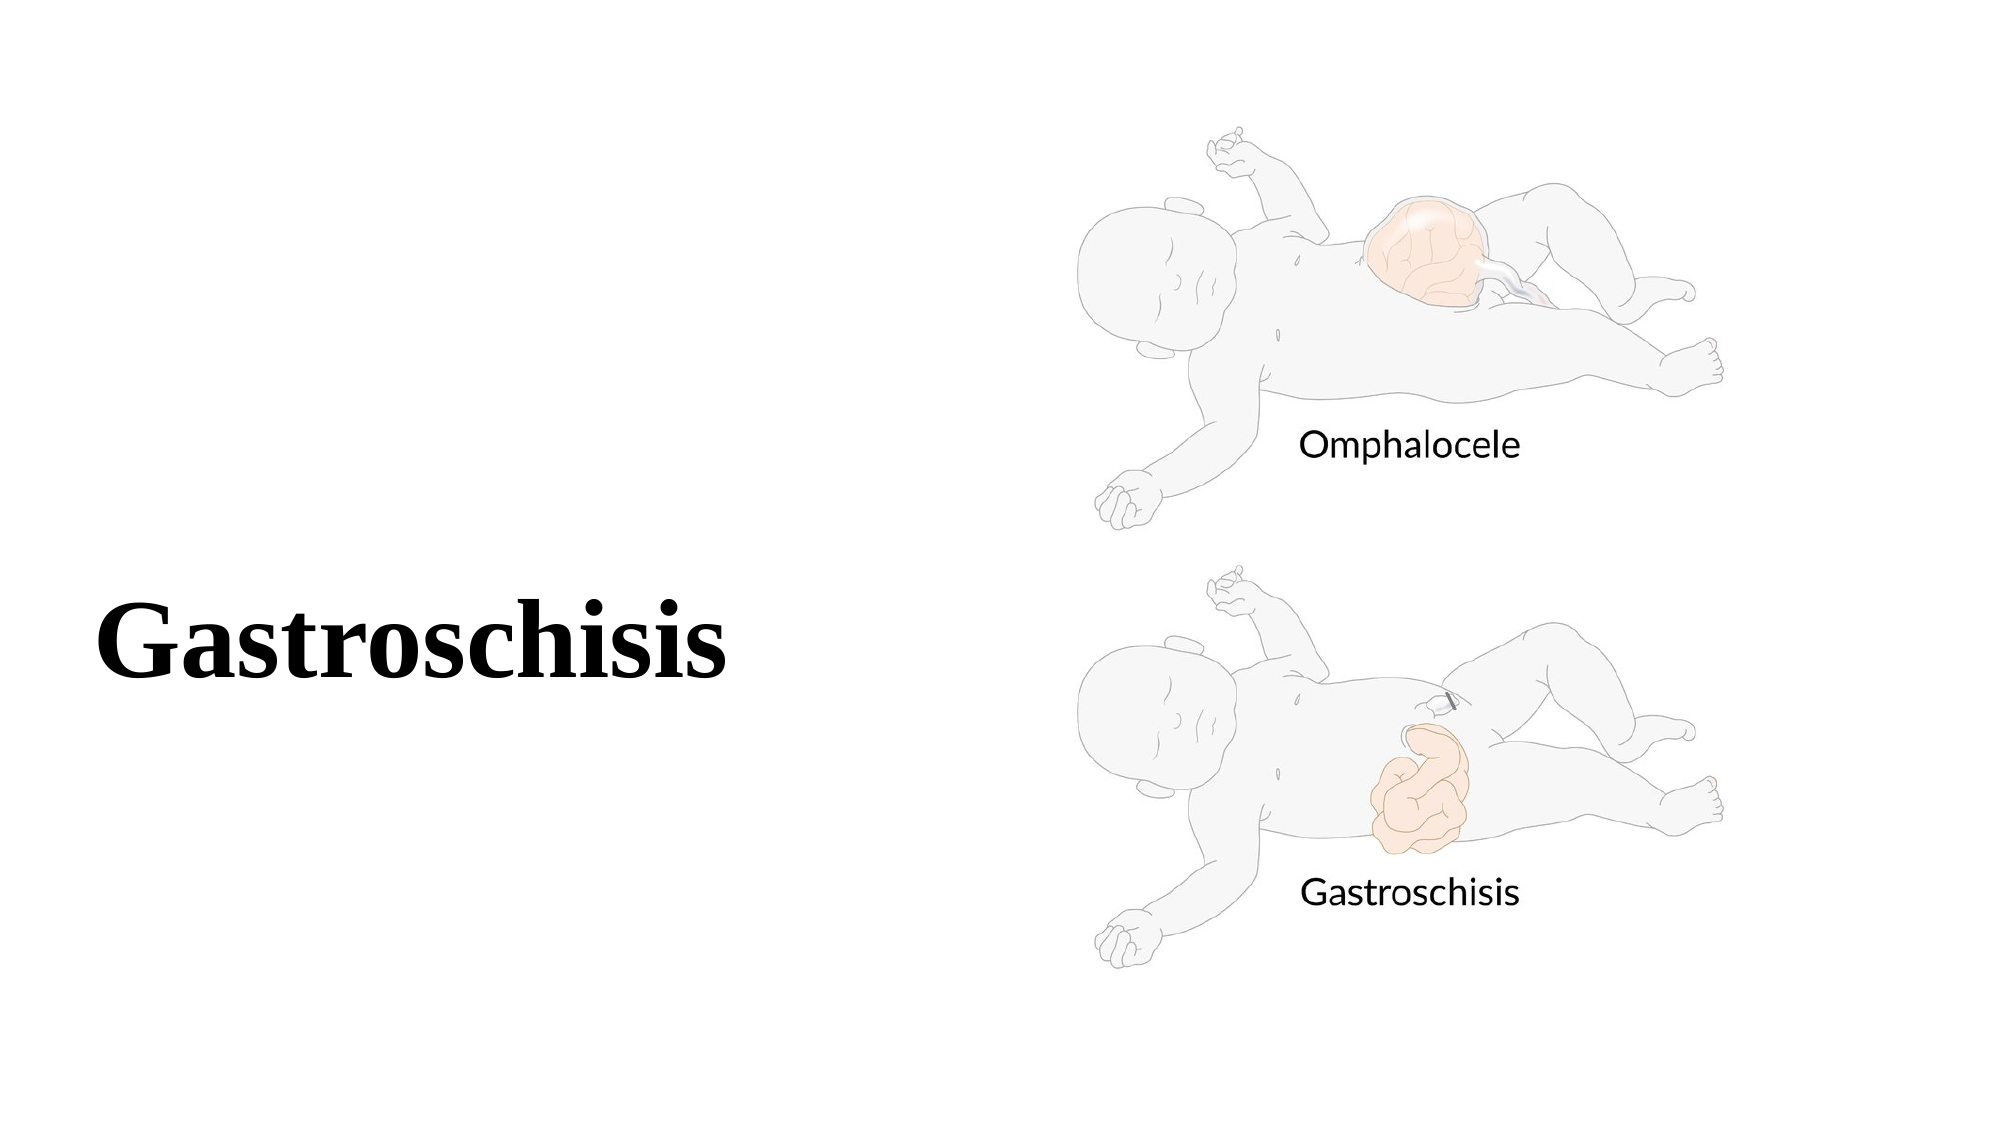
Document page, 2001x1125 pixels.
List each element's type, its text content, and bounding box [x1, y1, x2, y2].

title Gastroschisis [78, 184, 831, 710]
picture [983, 102, 1736, 998]
